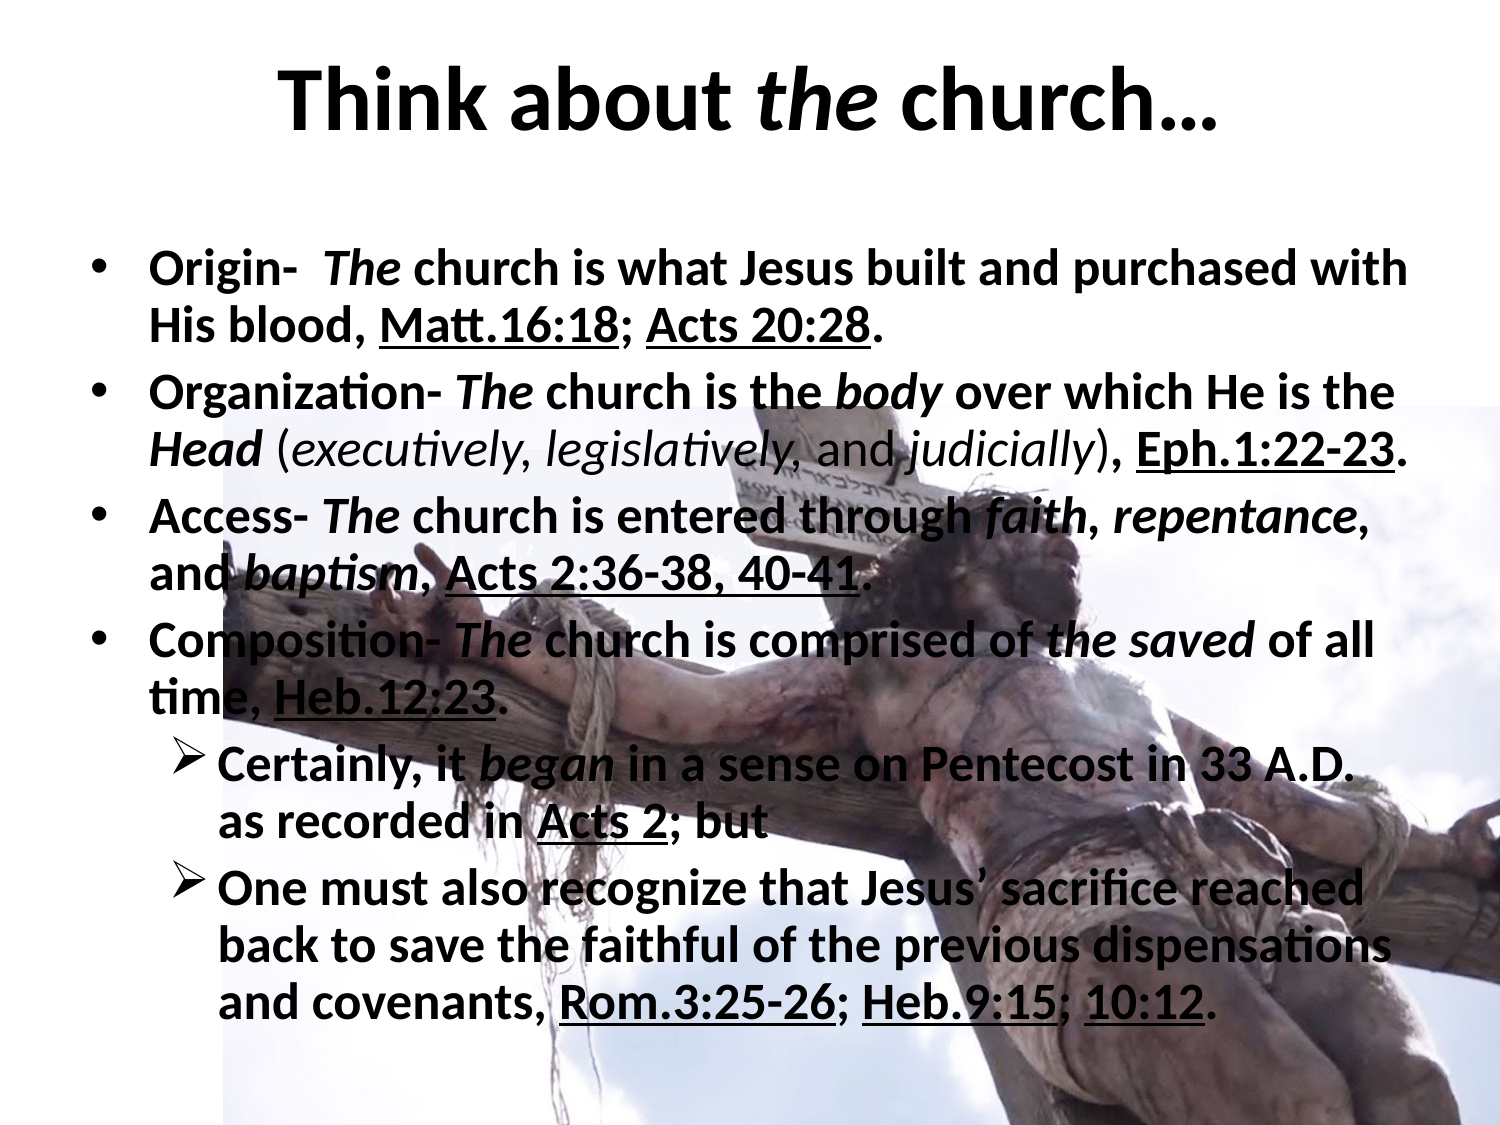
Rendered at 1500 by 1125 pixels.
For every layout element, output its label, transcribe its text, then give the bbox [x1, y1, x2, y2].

picture [223, 406, 1500, 1125]
title Think about the church… [75, 0, 1425, 188]
list Origin- The church is what Jesus built and purchased with His blood, Matt.16:18; Acts 20:28. Organization- The church is the body over which He is the Head (executively, legislatively, and judicially), Eph.1:22-23. Access- The church is entered through faith, repentance, and baptism, Acts 2:36-38, 40-41. Composition- The church is comprised of the saved of all time, Heb.12:23. Certainly, it began in a sense on Pentecost in 33 A.D. as recorded in Acts 2; but One must also recognize that Jesus’ sacrifice reached back to save the faithful of the previous dispensations and covenants, Rom.3:25-26; Heb.9:15; 10:12. [75, 232, 1425, 1059]
